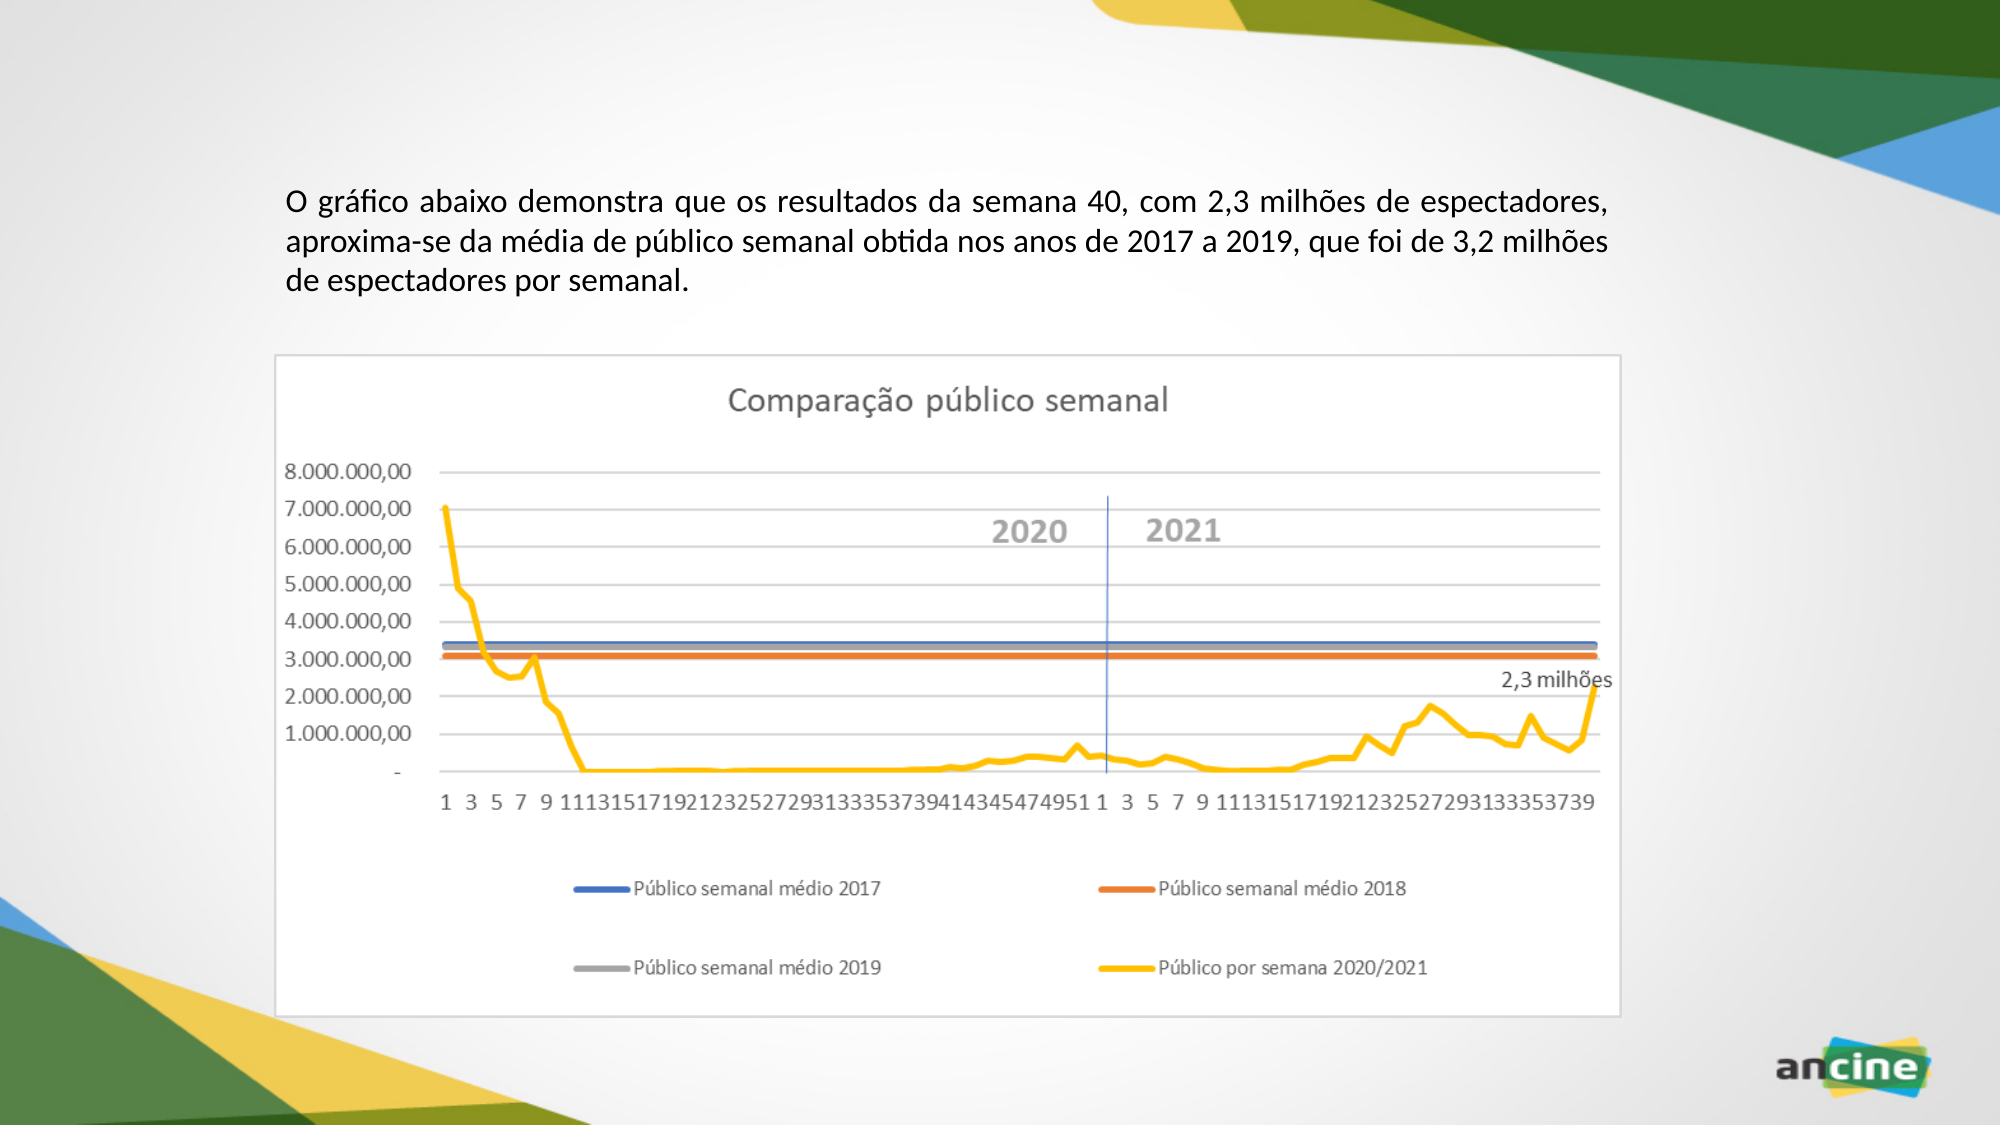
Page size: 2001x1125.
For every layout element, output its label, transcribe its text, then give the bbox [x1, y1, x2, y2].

text_box O gráfico abaixo demonstra que os resultados da semana 40, com 2,3 milhões de espectadores, aproxima-se da média de público semanal obtida nos anos de 2017 a 2019, que foi de 3,2 milhões de espectadores por semanal. [274, 139, 1622, 338]
picture [0, 0, 2000, 1125]
